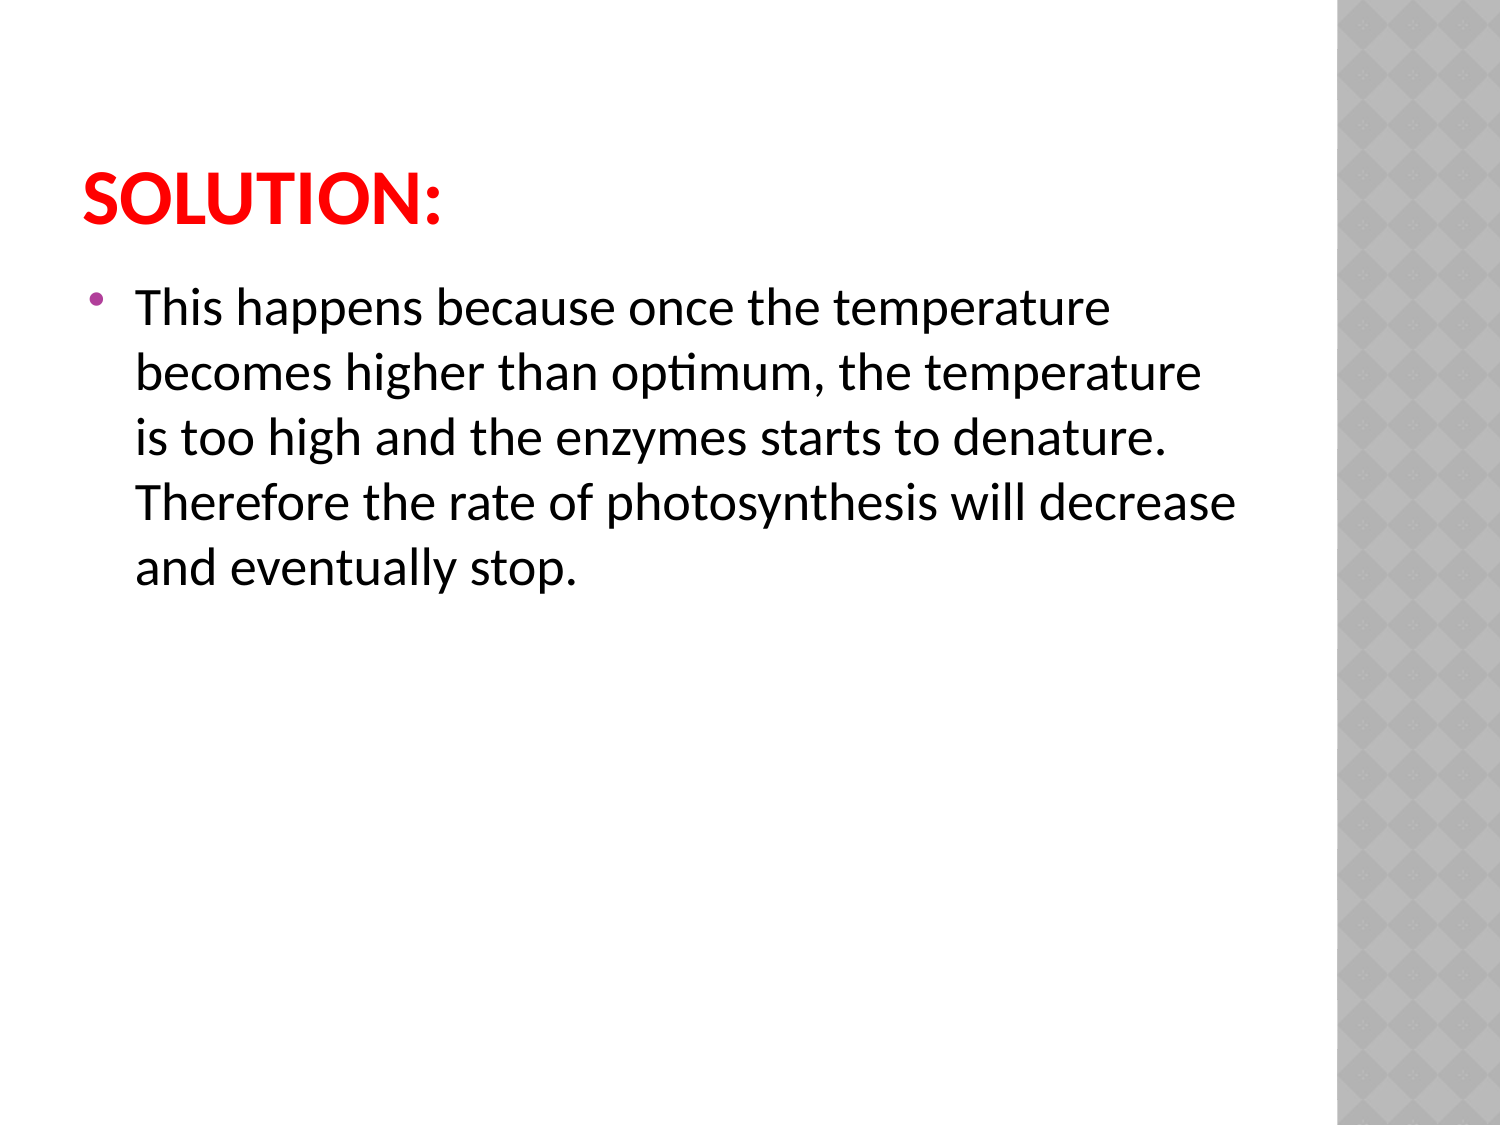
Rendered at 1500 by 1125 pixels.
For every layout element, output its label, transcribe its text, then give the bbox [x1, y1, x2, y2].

title Solution: [75, 52, 1263, 240]
list This happens because once the temperature becomes higher than optimum, the temperature is too high and the enzymes starts to denature. Therefore the rate of photosynthesis will decrease and eventually stop. [75, 264, 1263, 1059]
